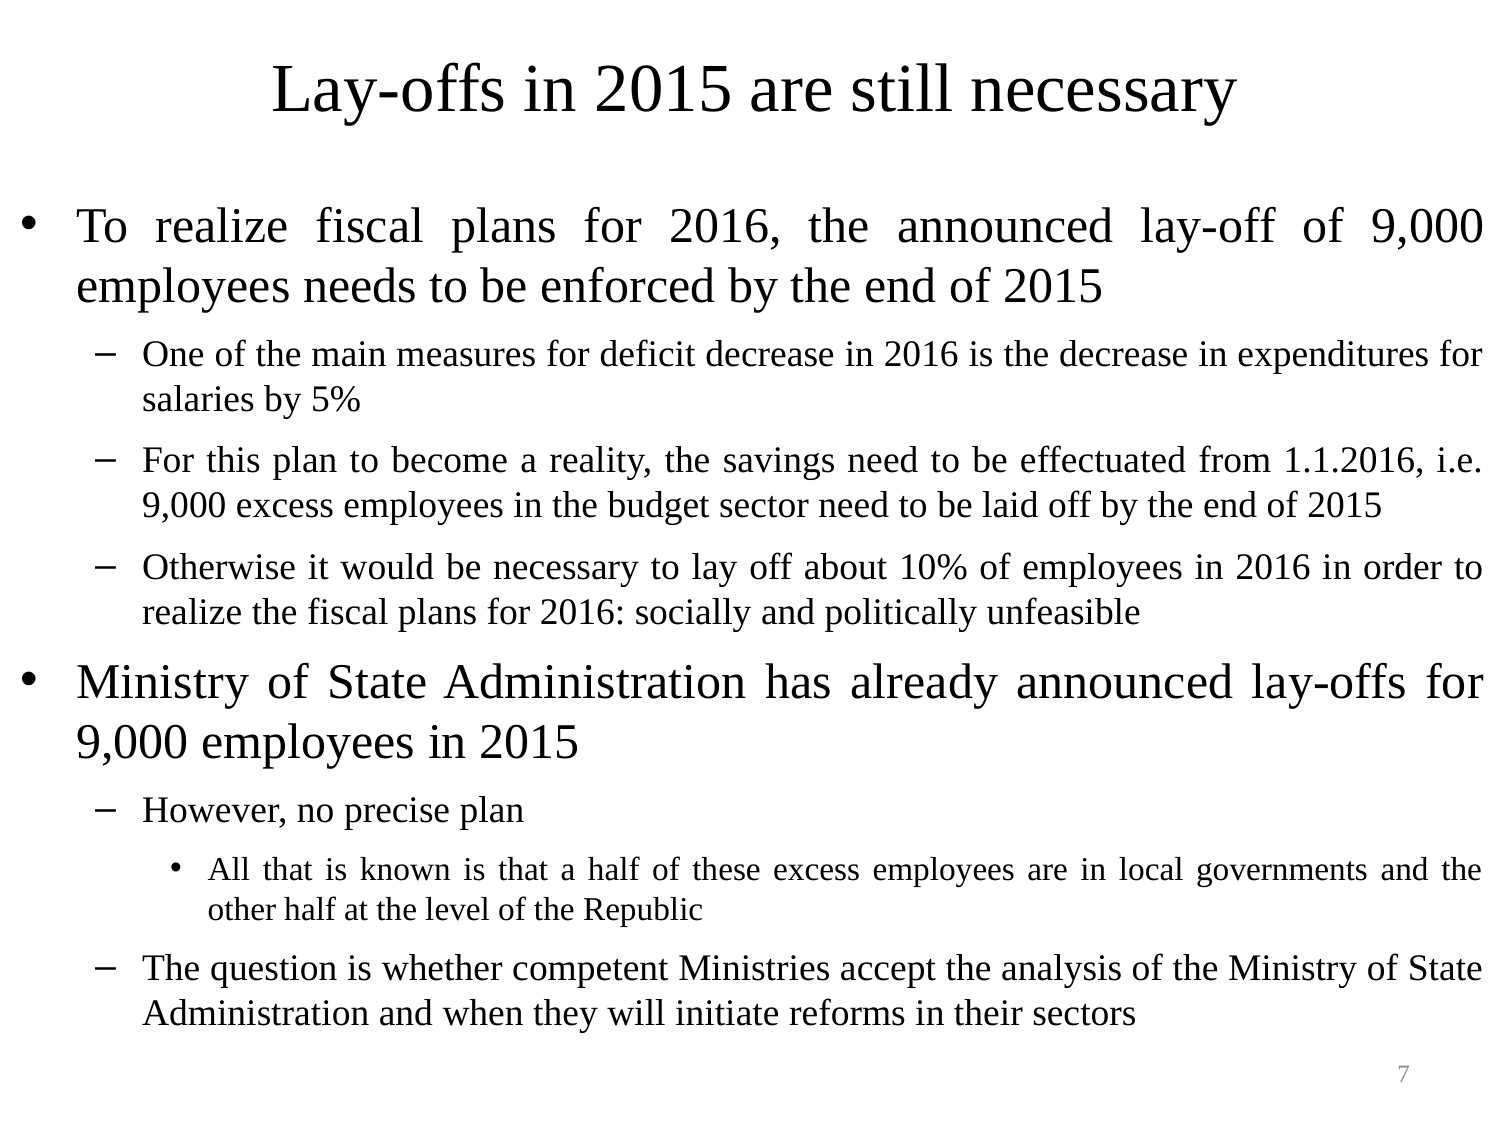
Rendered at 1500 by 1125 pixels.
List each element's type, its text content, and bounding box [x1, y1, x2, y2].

list To realize fiscal plans for 2016, the announced lay-off of 9,000 employees needs to be enforced by the end of 2015 One of the main measures for deficit decrease in 2016 is the decrease in expenditures for salaries by 5% For this plan to become a reality, the savings need to be effectuated from 1.1.2016, i.e. 9,000 excess employees in the budget sector need to be laid off by the end of 2015 Otherwise it would be necessary to lay off about 10% of employees in 2016 in order to realize the fiscal plans for 2016: socially and politically unfeasible Ministry of State Administration has already announced lay-offs for 9,000 employees in 2015 However, no precise plan All that is known is that a half of these excess employees are in local governments and the other half at the level of the Republic The question is whether competent Ministries accept the analysis of the Ministry of State Administration and when they will initiate reforms in their sectors [5, 184, 1500, 1125]
slide_number 7 [1074, 1042, 1425, 1103]
title Lay-offs in 2015 are still necessary [5, 30, 1500, 138]
